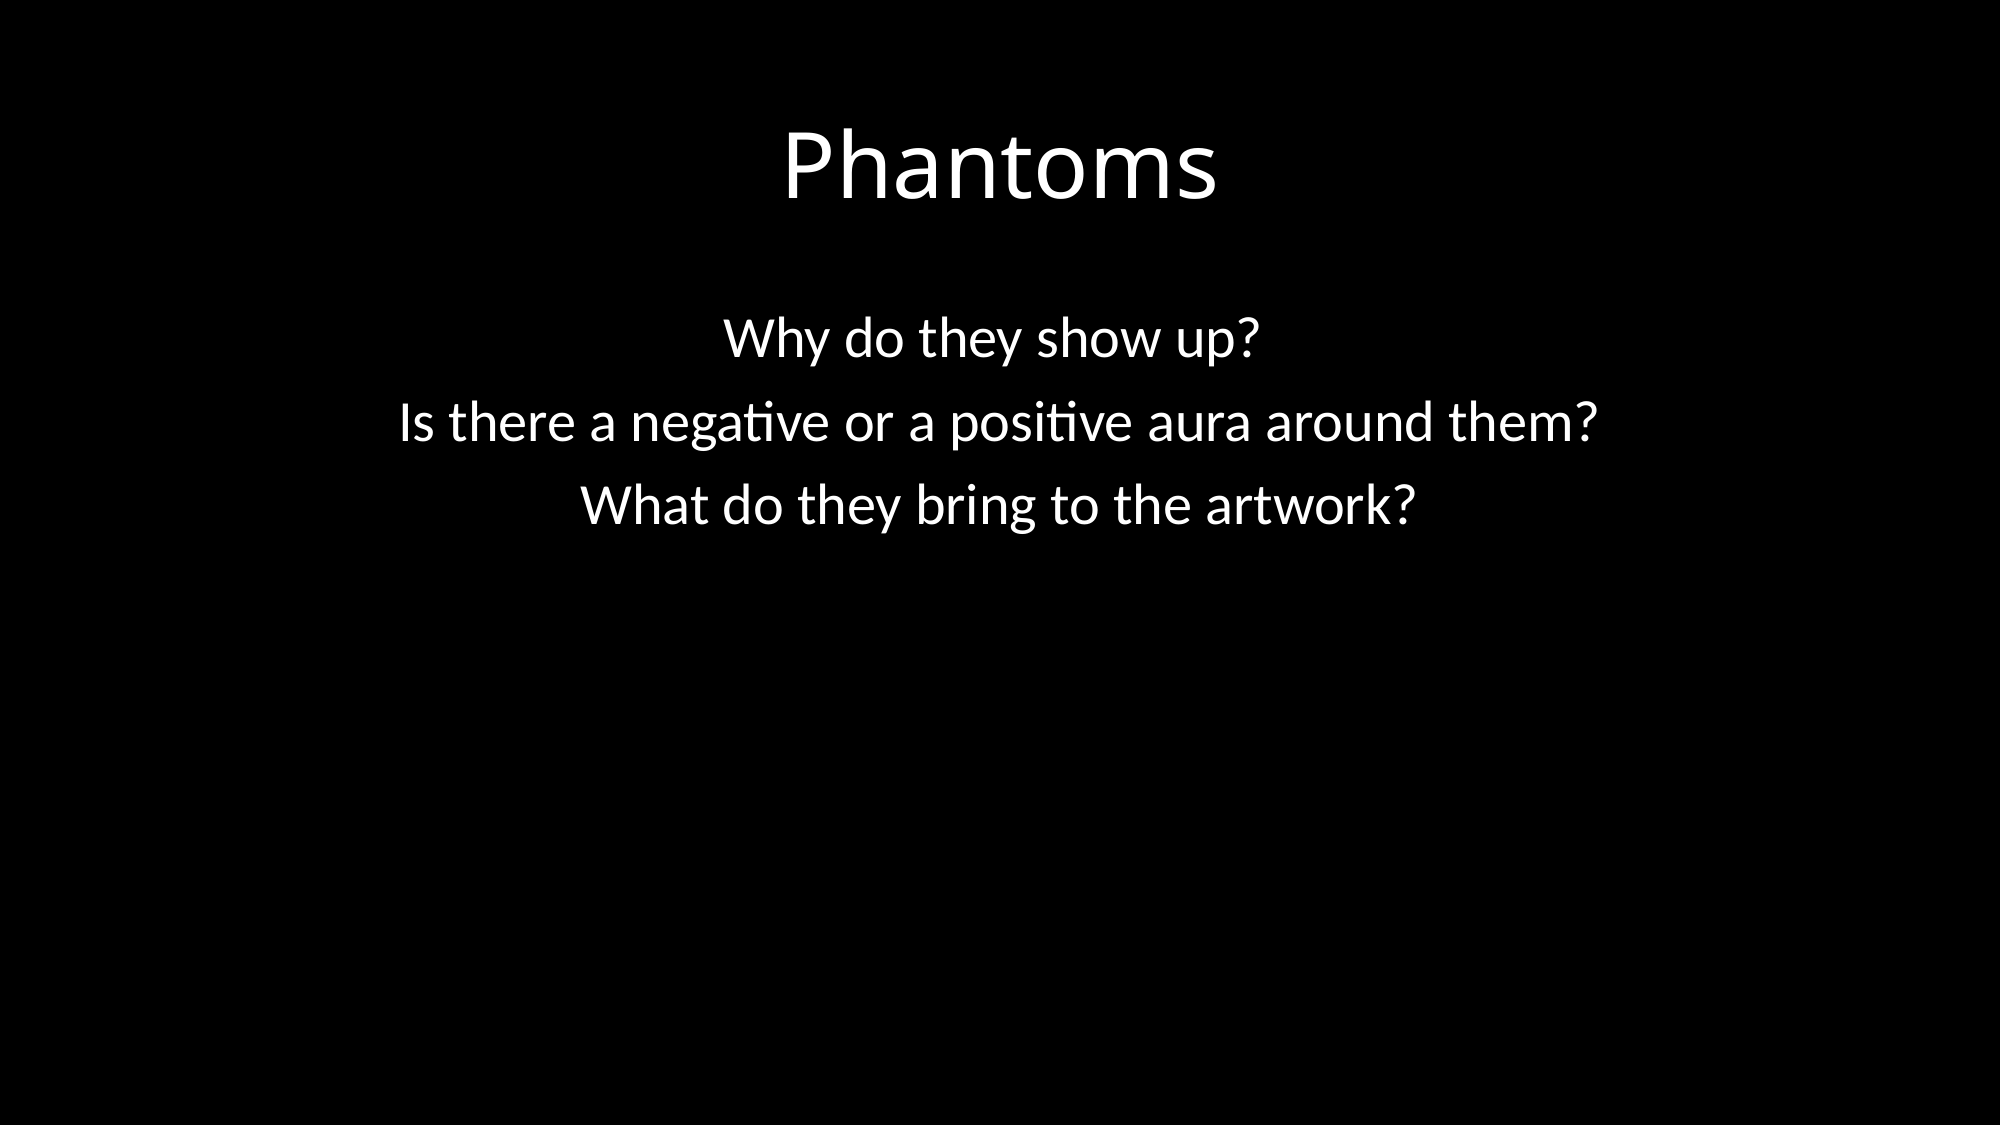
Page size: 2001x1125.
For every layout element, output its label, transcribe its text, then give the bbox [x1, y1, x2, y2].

title Phantoms [137, 59, 1863, 278]
list Why do they show up? Is there a negative or a positive aura around them? What do they bring to the artwork? [137, 299, 1863, 1014]
